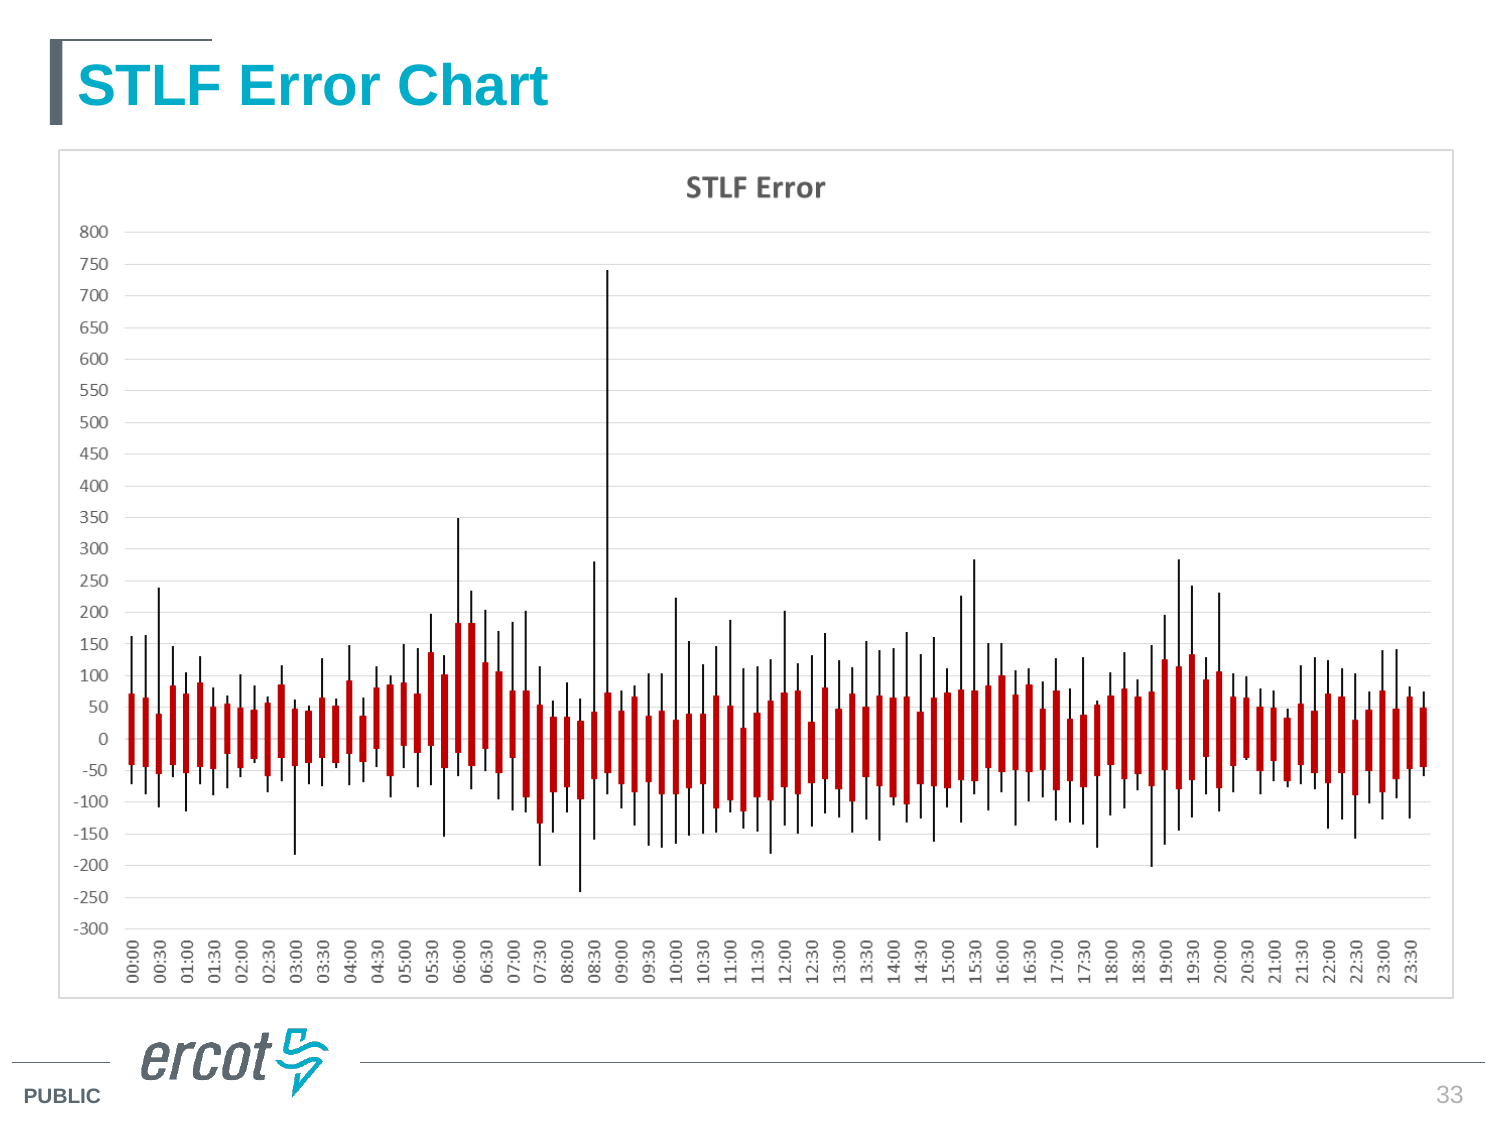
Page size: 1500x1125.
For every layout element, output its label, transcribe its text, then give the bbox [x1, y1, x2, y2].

title STLF Error Chart [62, 39, 1450, 125]
picture [137, 1024, 332, 1100]
picture [58, 149, 1454, 1000]
slide_number 33 [1412, 1076, 1488, 1112]
